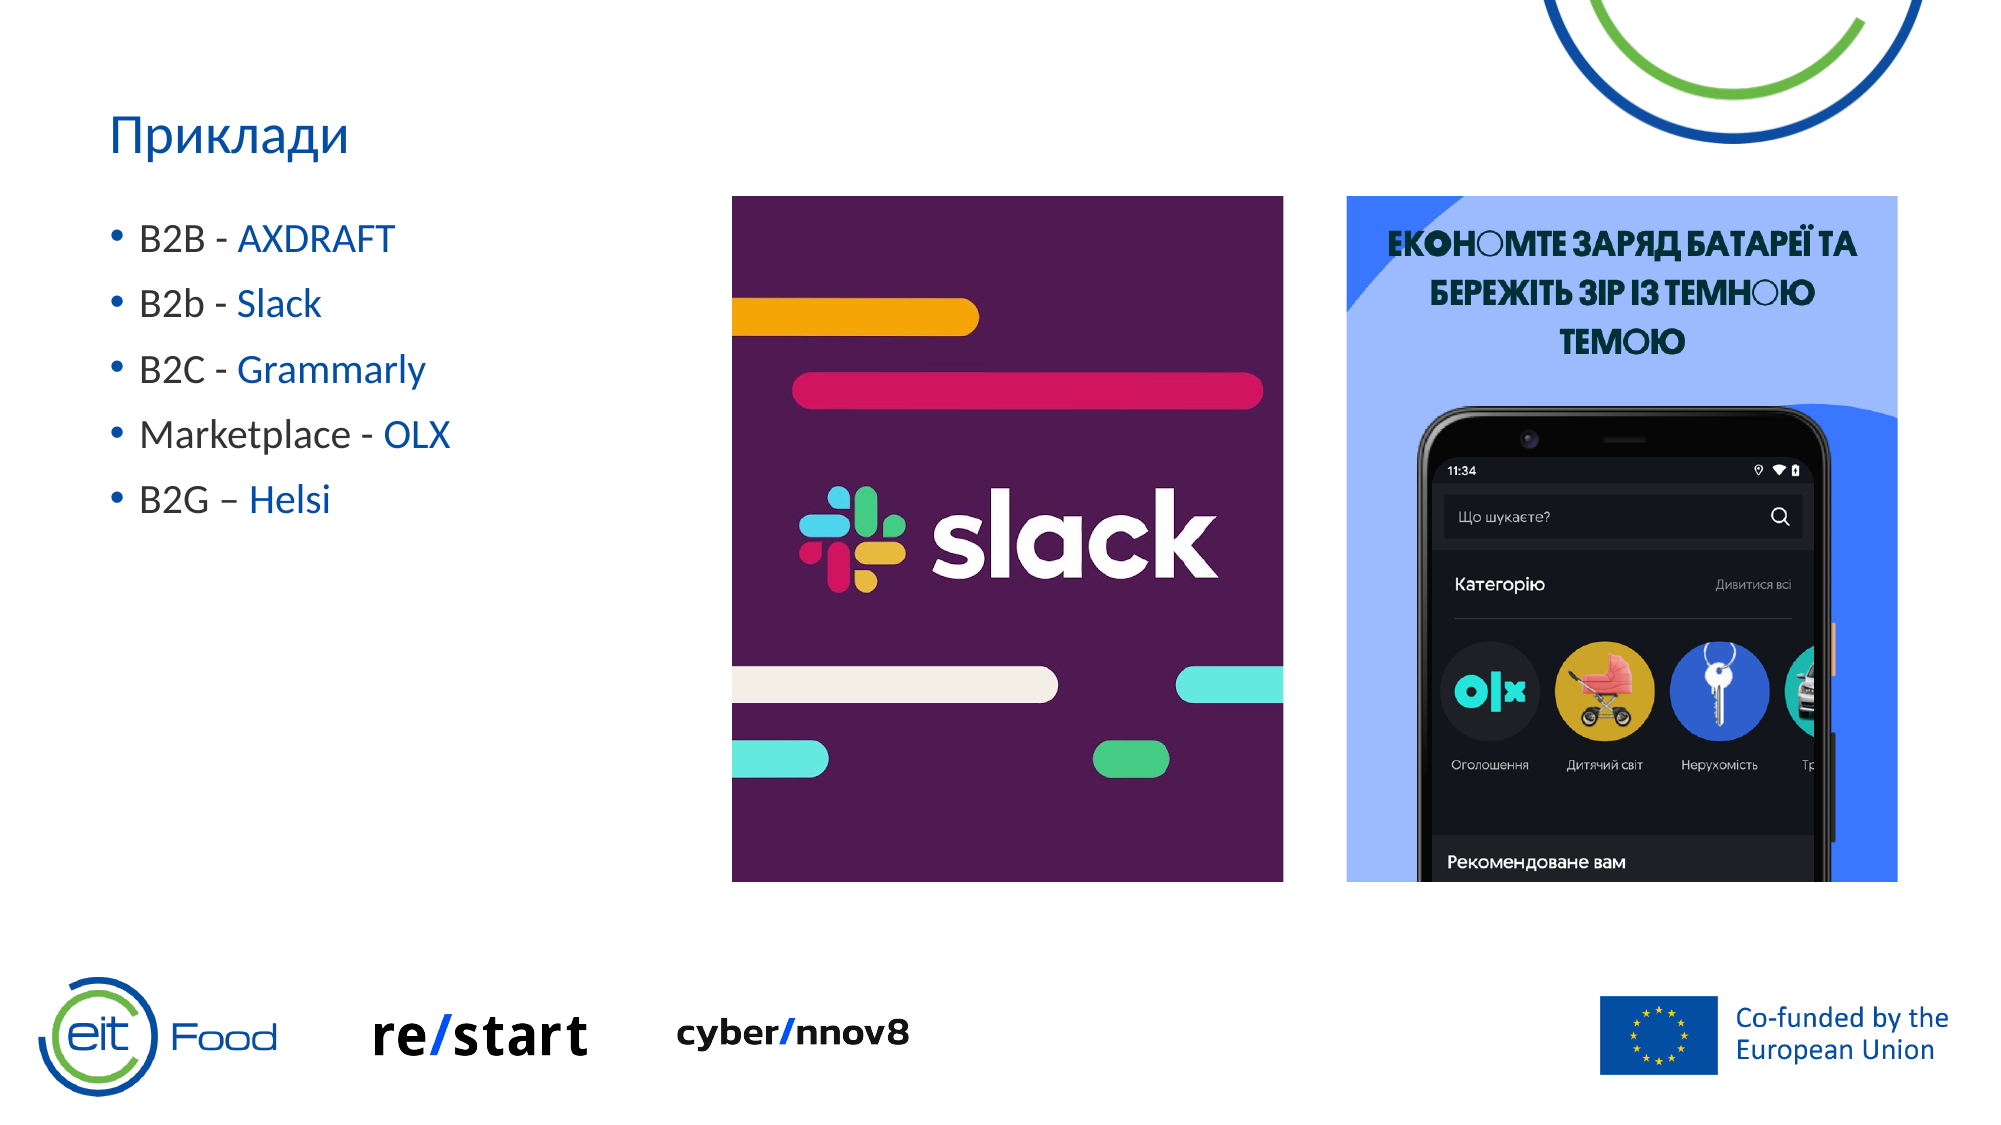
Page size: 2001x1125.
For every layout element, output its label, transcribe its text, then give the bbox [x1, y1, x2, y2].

picture [645, 1007, 941, 1063]
picture [1536, 0, 1930, 144]
picture [23, 964, 302, 1107]
list B2B - AXDRAFT B2b - Slack B2C - Grammarly Marketplace - OLX B2G – Helsi [101, 195, 670, 882]
picture [1346, 196, 1898, 882]
picture [1600, 996, 1948, 1075]
picture [375, 1014, 588, 1056]
picture [731, 196, 1284, 882]
list Приклади [101, 88, 670, 161]
